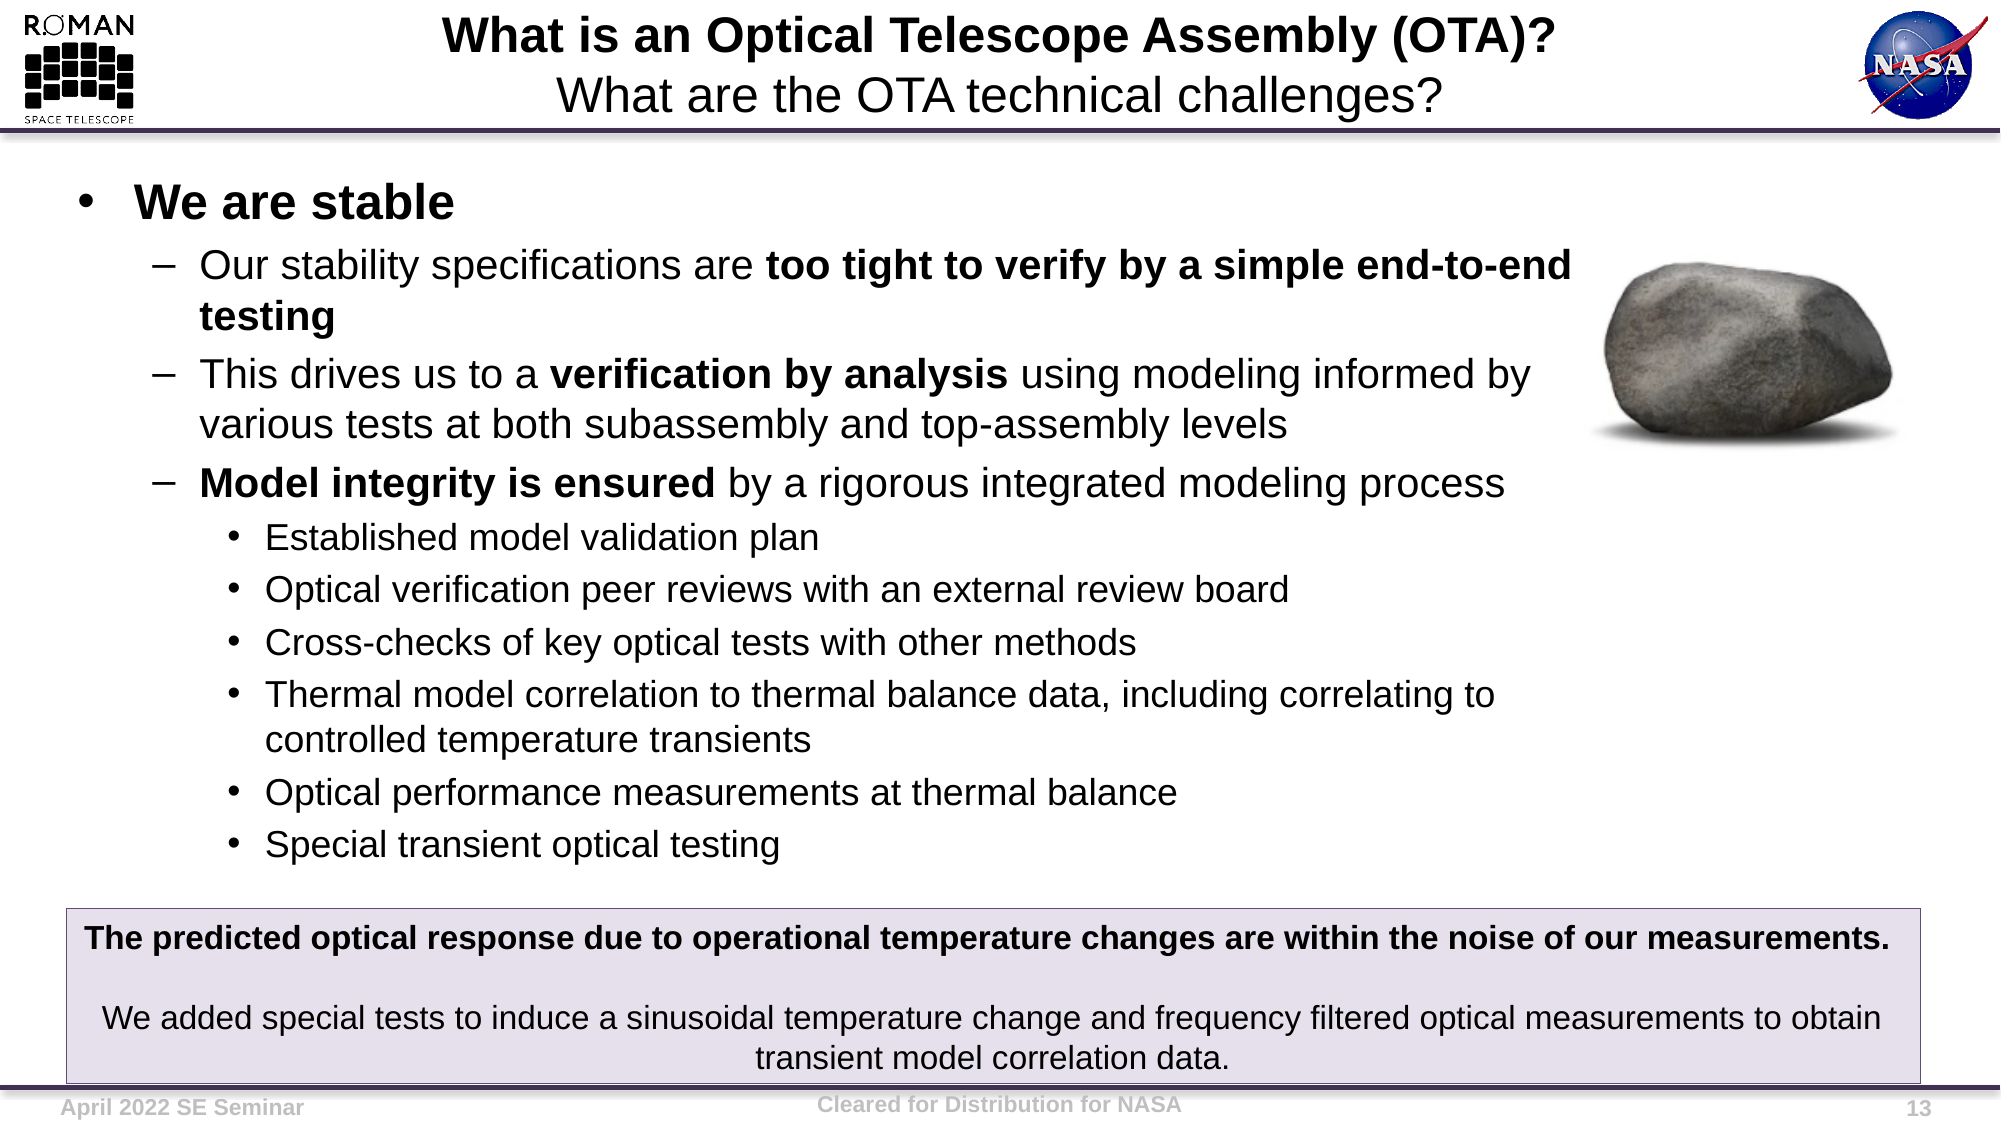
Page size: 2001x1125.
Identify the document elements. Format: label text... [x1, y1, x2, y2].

text_box The predicted optical response due to operational temperature changes are within the noise of our measurements. We added special tests to induce a sinusoidal temperature change and frequency filtered optical measurements to obtain transient model correlation data. [66, 908, 1921, 1084]
picture [1579, 220, 1921, 467]
picture [11, 1, 147, 128]
title What is an Optical Telescope Assembly (OTA)? What are the OTA technical challenges? [174, 12, 1826, 113]
picture [11, 133, 147, 137]
picture [1850, 4, 1988, 125]
list We are stable Our stability specifications are too tight to verify by a simple end-to-end testing This drives us to a verification by analysis using modeling informed by various tests at both subassembly and top-assembly levels Model integrity is ensured by a rigorous integrated modeling process Established model validation plan Optical verification peer reviews with an external review board Cross-checks of key optical tests with other methods Thermal model correlation to thermal balance data, including correlating to controlled temperature transients Optical performance measurements at thermal balance Special transient optical testing [62, 162, 1596, 910]
